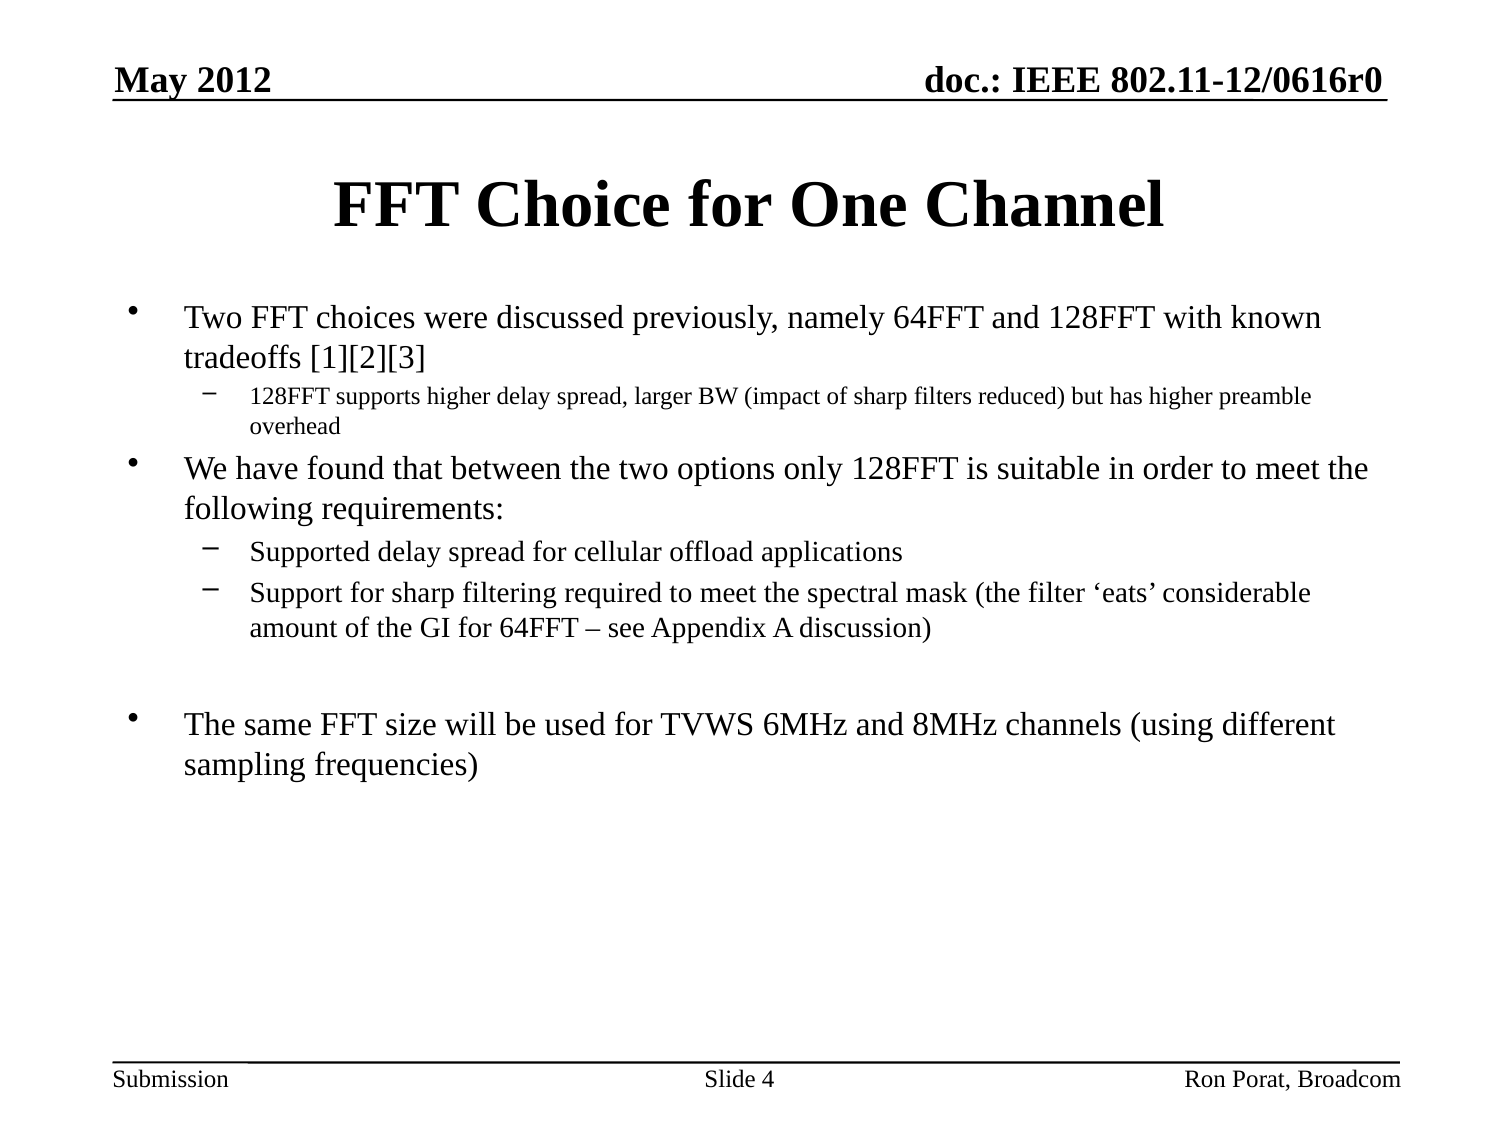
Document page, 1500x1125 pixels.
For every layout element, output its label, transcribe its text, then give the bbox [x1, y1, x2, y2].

text_box Slide 4 [704, 1062, 775, 1093]
footer Ron Porat, Broadcom [1181, 1061, 1402, 1093]
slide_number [114, 54, 274, 101]
title FFT Choice for One Channel [112, 112, 1388, 287]
list Two FFT choices were discussed previously, namely 64FFT and 128FFT with known tradeoffs [1][2][3] 128FFT supports higher delay spread, larger BW (impact of sharp filters reduced) but has higher preamble overhead We have found that between the two options only 128FFT is suitable in order to meet the following requirements: Supported delay spread for cellular offload applications Support for sharp filtering required to meet the spectral mask (the filter ‘eats’ considerable amount of the GI for 64FFT – see Appendix A discussion) The same FFT size will be used for TVWS 6MHz and 8MHz channels (using different sampling frequencies) [112, 287, 1388, 1038]
